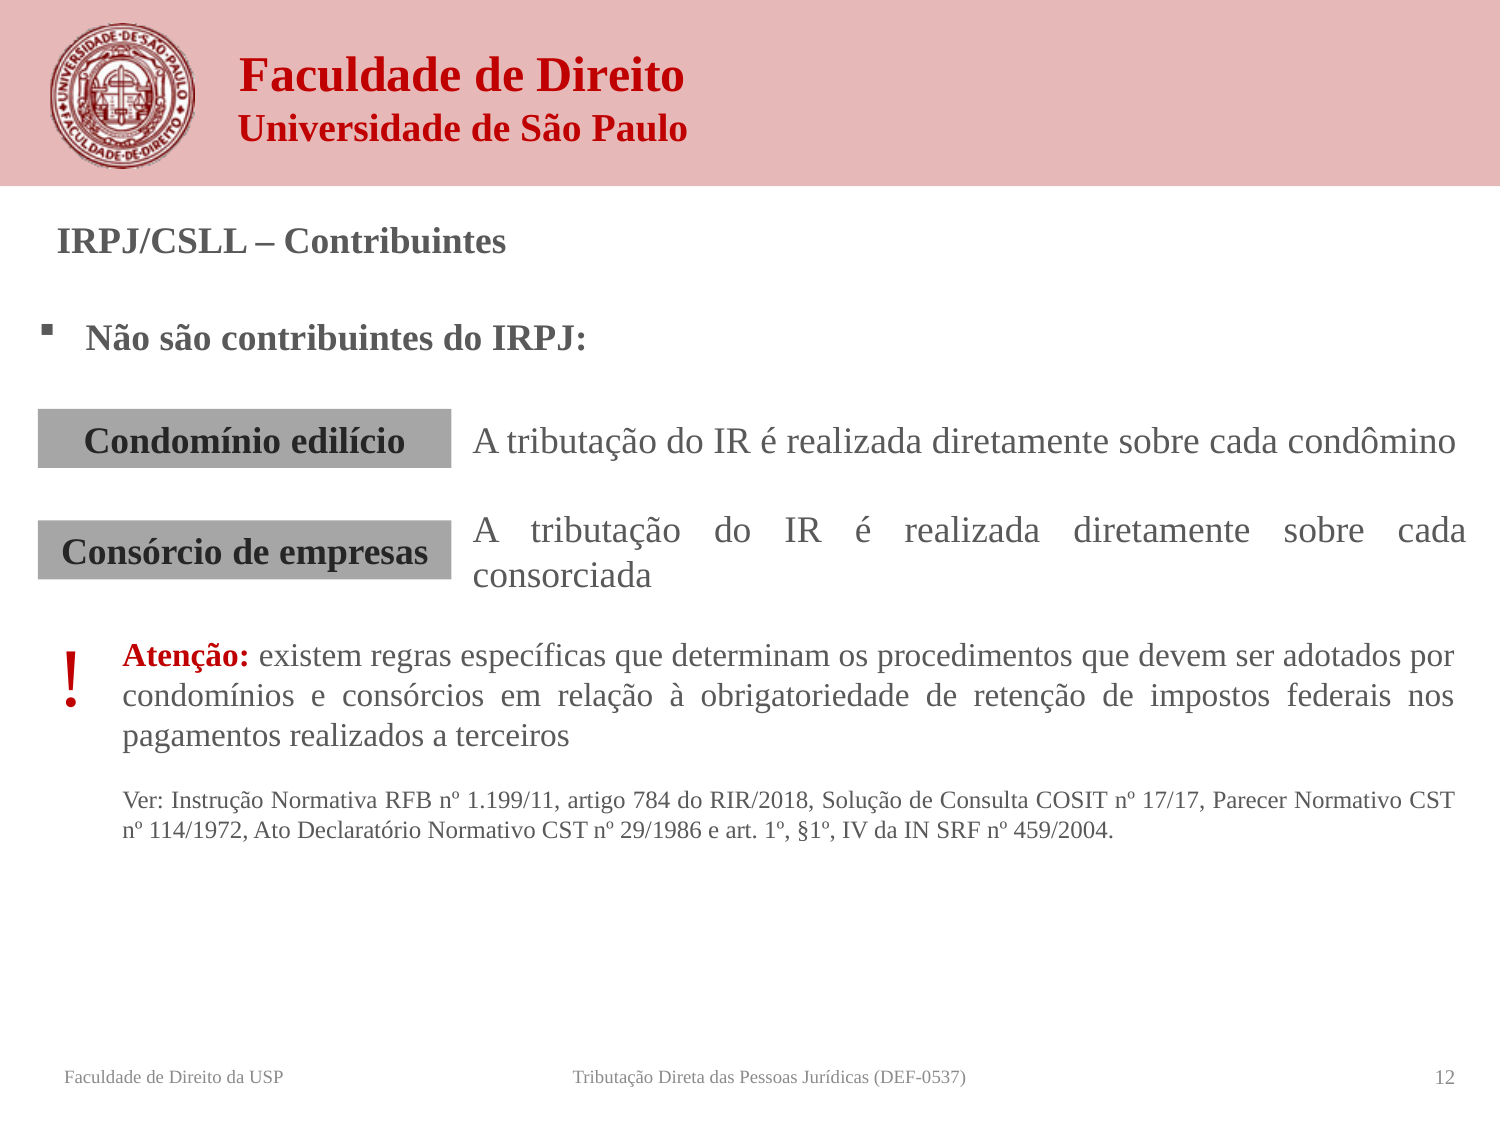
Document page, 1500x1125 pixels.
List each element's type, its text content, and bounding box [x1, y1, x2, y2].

text_box Condomínio edilício [37, 408, 452, 468]
text_box IRPJ/CSLL – Contribuintes [41, 199, 1472, 269]
text_box A tributação do IR é realizada diretamente sobre cada consorciada [456, 516, 1484, 583]
text_box Atenção: existem regras específicas que determinam os procedimentos que devem ser adotados por condomínios e consórcios em relação à obrigatoriedade de retenção de impostos federais nos pagamentos realizados a terceiros Ver: Instrução Normativa RFB nº 1.199/11, artigo 784 do RIR/2018, Solução de Consulta COSIT nº 17/17, Parecer Normativo CST nº 114/1972, Ato Declaratório Normativo CST nº 29/1986 e art. 1º, §1º, IV da IN SRF nº 459/2004. [107, 626, 1472, 851]
text_box Consórcio de empresas [37, 520, 452, 580]
picture [49, 23, 195, 169]
text_box ! [42, 616, 100, 731]
text_box A tributação do IR é realizada diretamente sobre cada condômino [456, 404, 1479, 473]
text_box Não são contribuintes do IRPJ: [23, 296, 1469, 365]
